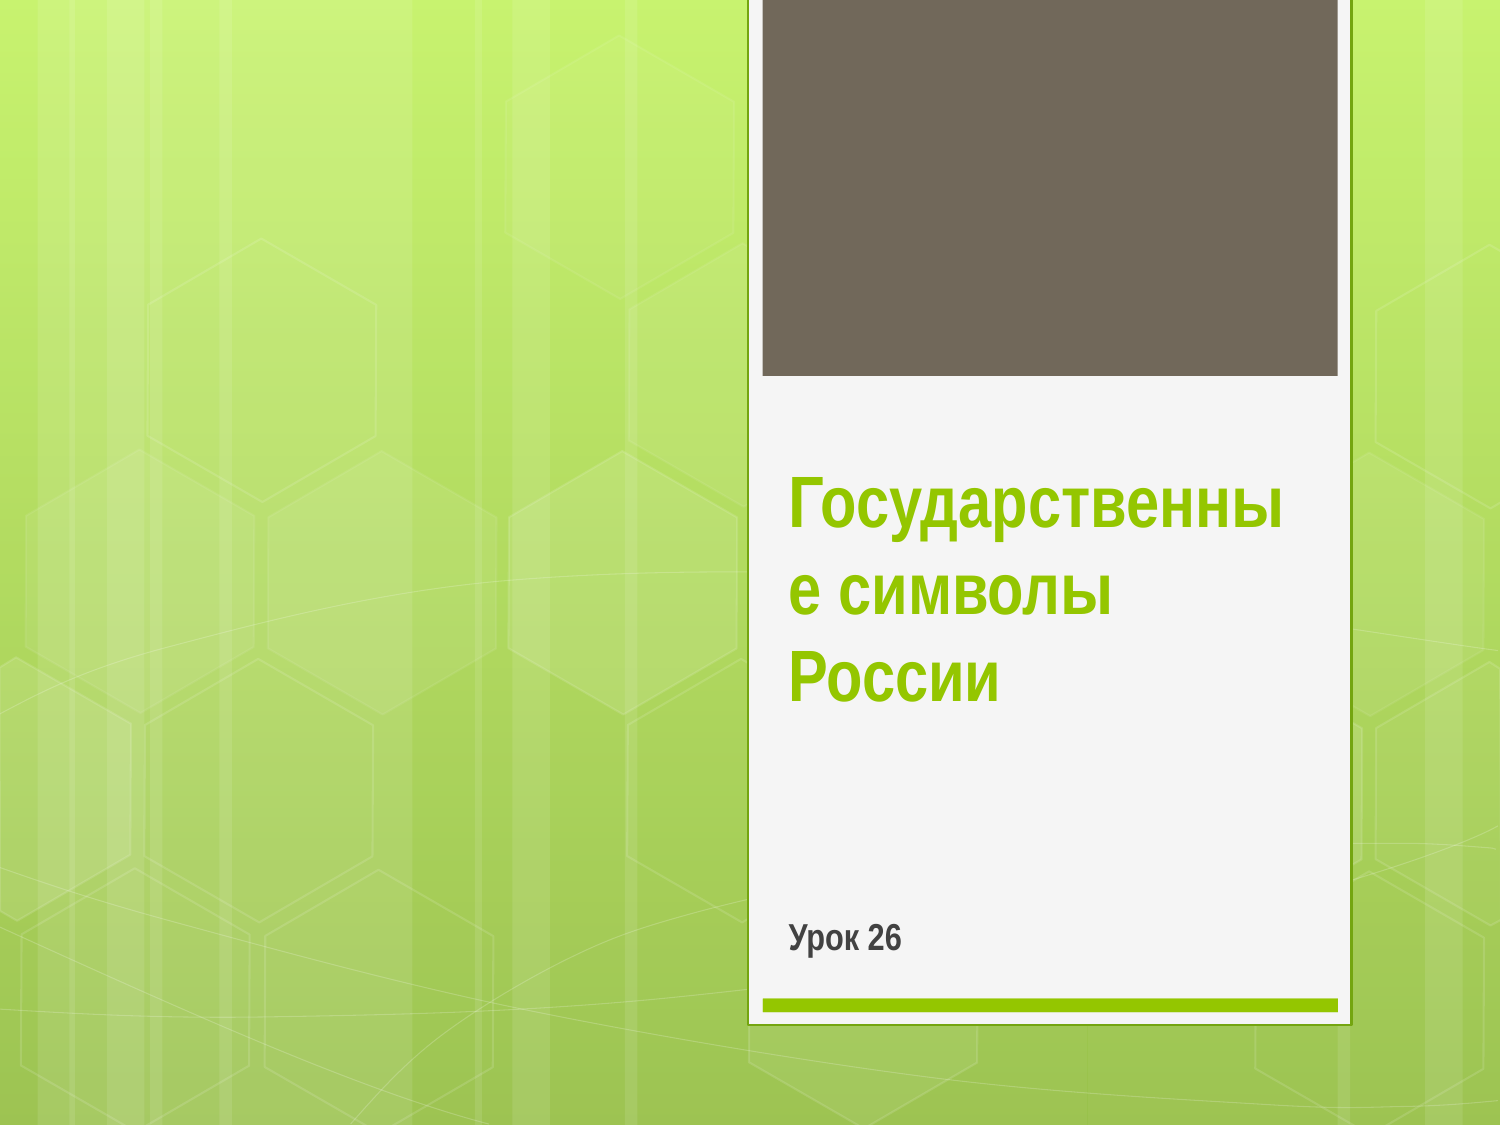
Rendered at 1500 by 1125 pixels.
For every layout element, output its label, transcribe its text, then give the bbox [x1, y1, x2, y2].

subtitle Урок 26 [773, 905, 939, 980]
title Государственные символы России [773, 444, 1318, 724]
